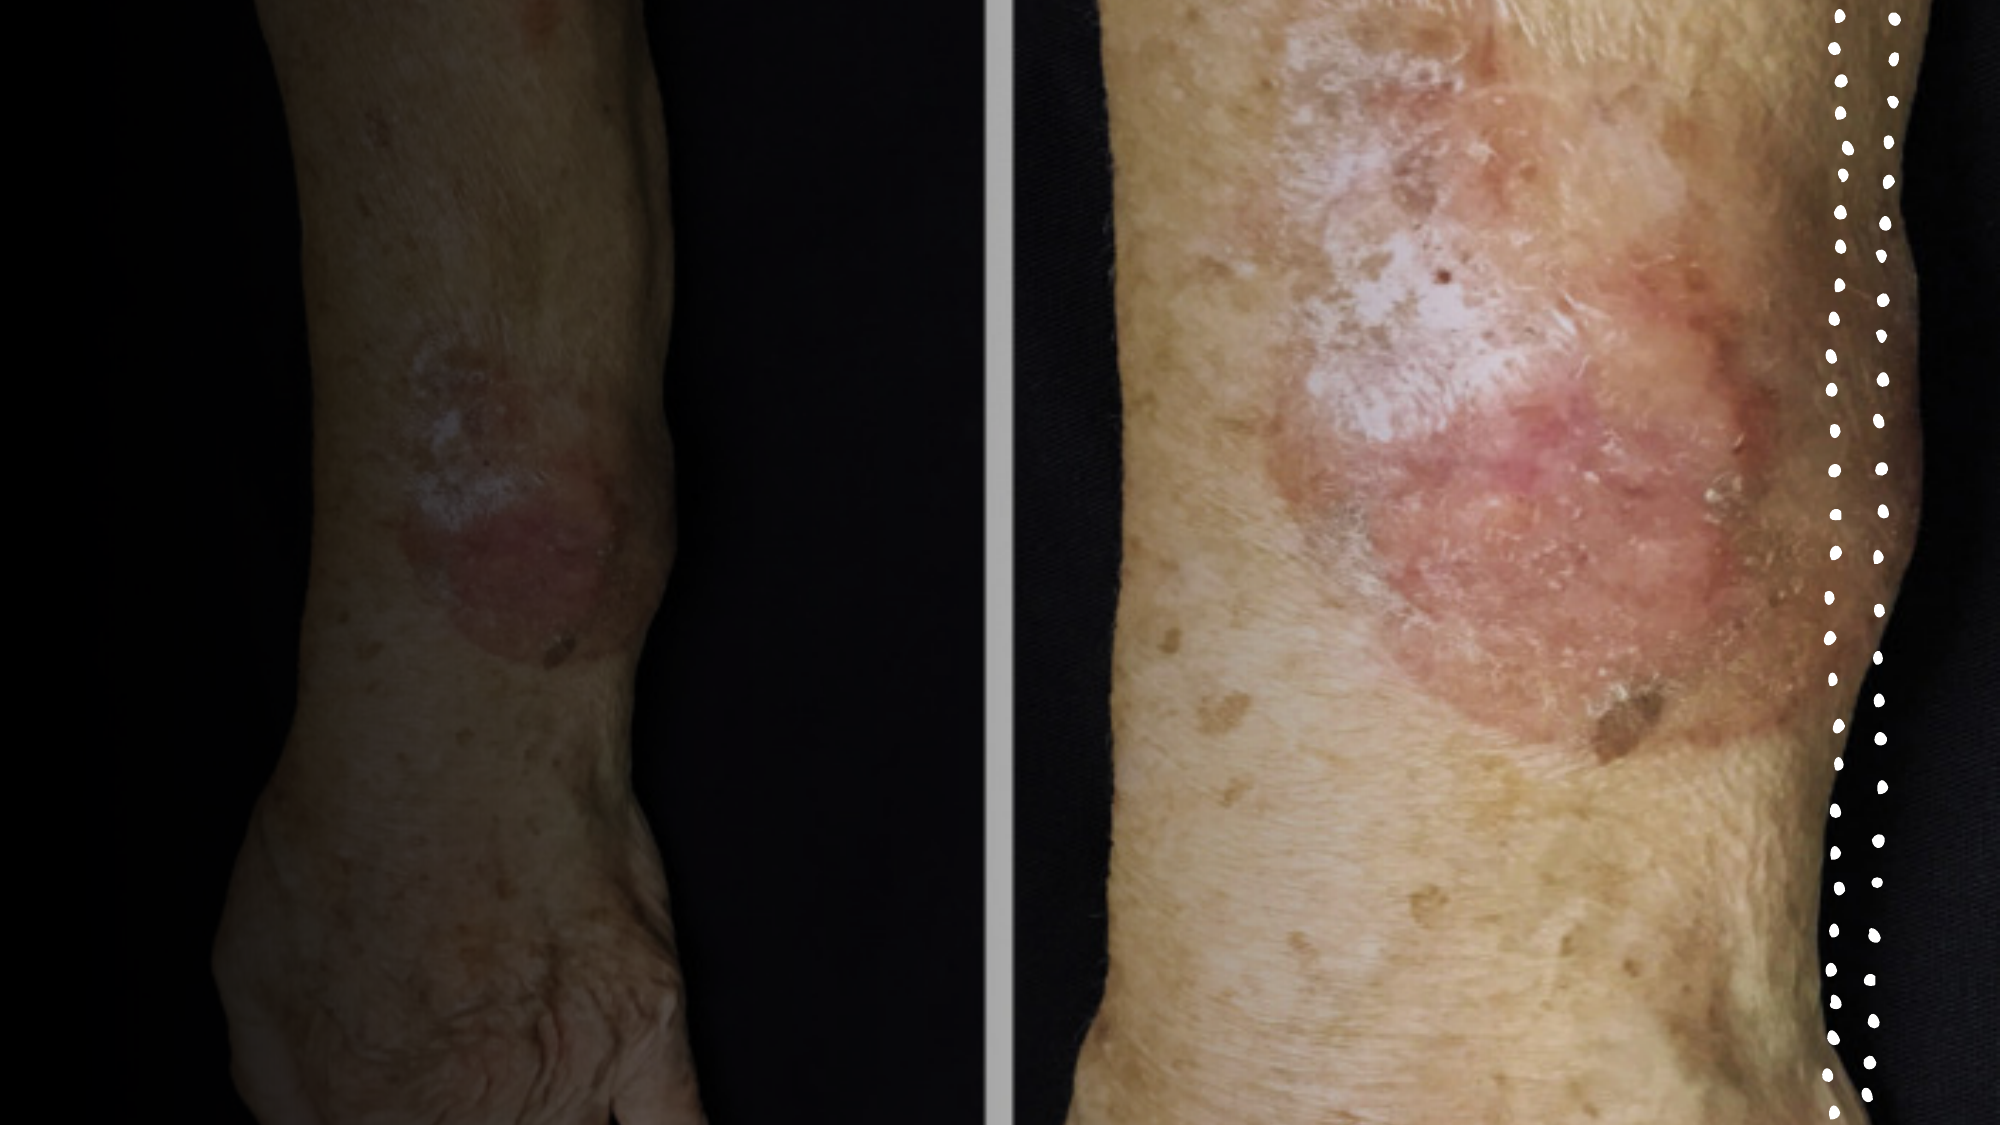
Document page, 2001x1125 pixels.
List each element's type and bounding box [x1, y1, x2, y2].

list [0, 0, 2000, 1125]
text_box [1820, 2, 1902, 1121]
